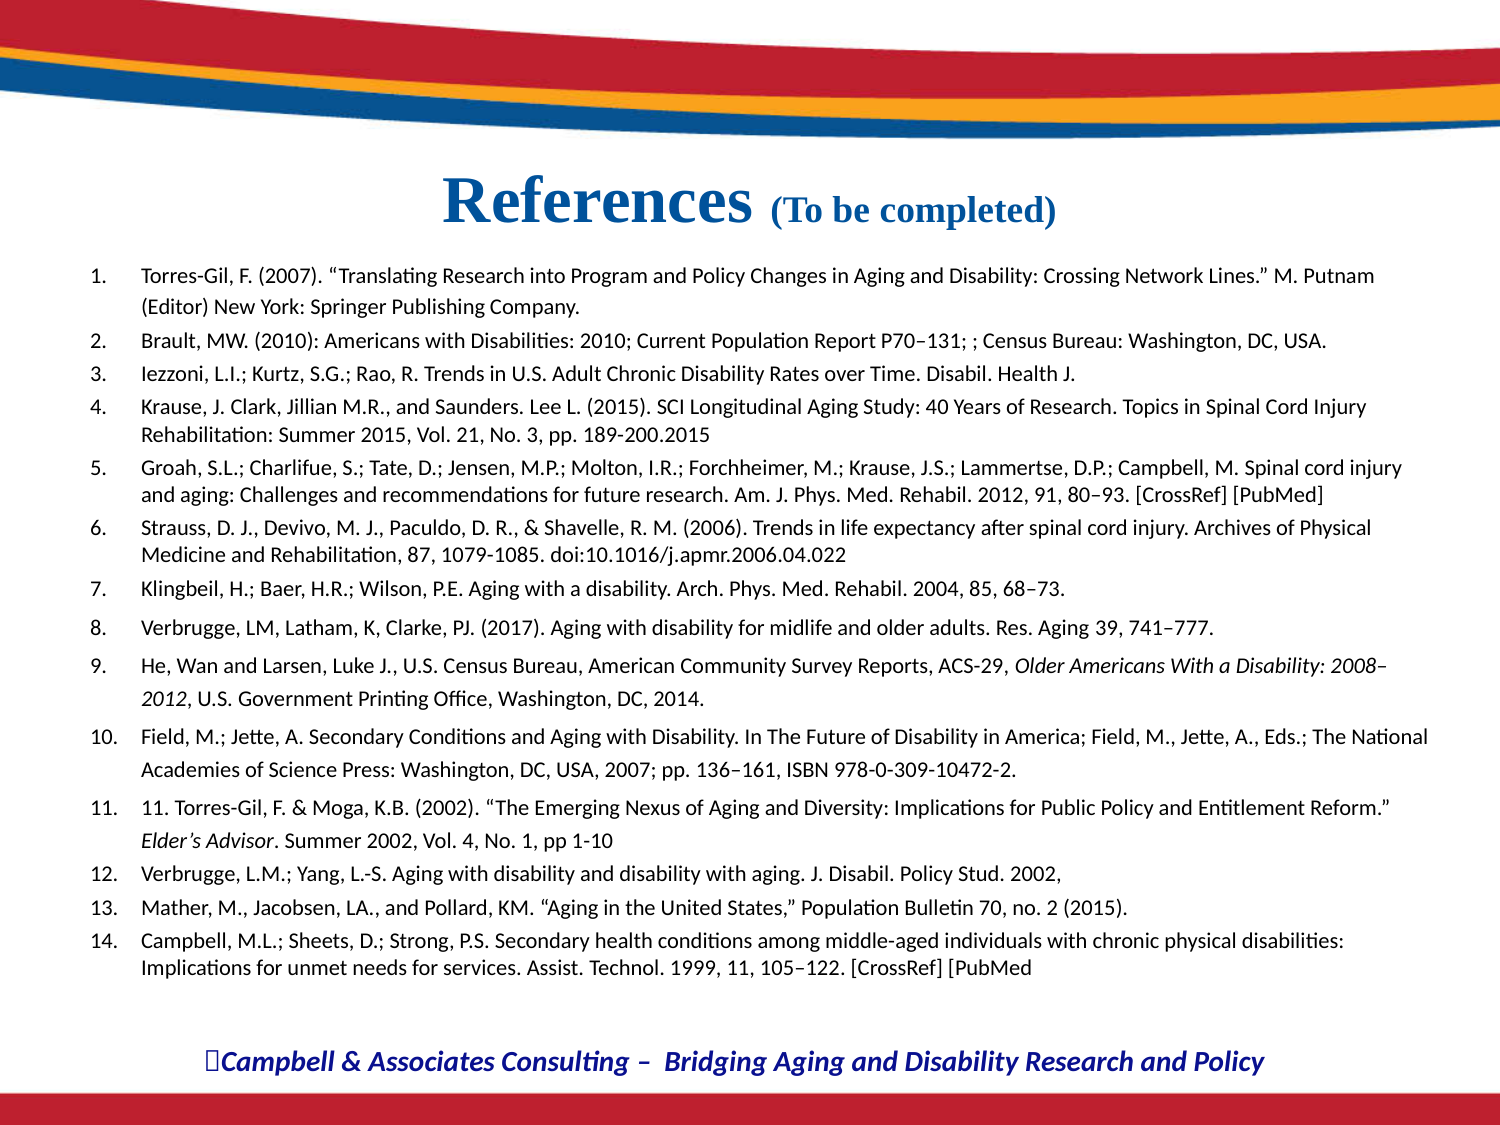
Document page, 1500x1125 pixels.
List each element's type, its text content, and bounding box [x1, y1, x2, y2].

title References (To be completed) [37, 136, 1463, 263]
picture [0, 0, 1500, 1125]
list Torres-Gil, F. (2007). “Translating Research into Program and Policy Changes in Aging and Disability: Crossing Network Lines.” M. Putnam (Editor) New York: Springer Publishing Company. Brault, MW. (2010): Americans with Disabilities: 2010; Current Population Report P70–131; ; Census Bureau: Washington, DC, USA. Iezzoni, L.I.; Kurtz, S.G.; Rao, R. Trends in U.S. Adult Chronic Disability Rates over Time. Disabil. Health J. Krause, J. Clark, Jillian M.R., and Saunders. Lee L. (2015). SCI Longitudinal Aging Study: 40 Years of Research. Topics in Spinal Cord Injury Rehabilitation: Summer 2015, Vol. 21, No. 3, pp. 189-200.2015 Groah, S.L.; Charlifue, S.; Tate, D.; Jensen, M.P.; Molton, I.R.; Forchheimer, M.; Krause, J.S.; Lammertse, D.P.; Campbell, M. Spinal cord injury and aging: Challenges and recommendations for future research. Am. J. Phys. Med. Rehabil. 2012, 91, 80–93. [CrossRef] [PubMed] Strauss, D. J., Devivo, M. J., Paculdo, D. R., & Shavelle, R. M. (2006). Trends in life expectancy after spinal cord injury. Archives of Physical Medicine and Rehabilitation, 87, 1079-1085. doi:10.1016/j.apmr.2006.04.022 Klingbeil, H.; Baer, H.R.; Wilson, P.E. Aging with a disability. Arch. Phys. Med. Rehabil. 2004, 85, 68–73. Verbrugge, LM, Latham, K, Clarke, PJ. (2017). Aging with disability for midlife and older adults. Res. Aging 39, 741–777. He, Wan and Larsen, Luke J., U.S. Census Bureau, American Community Survey Reports, ACS-29, Older Americans With a Disability: 2008–2012, U.S. Government Printing Office, Washington, DC, 2014. Field, M.; Jette, A. Secondary Conditions and Aging with Disability. In The Future of Disability in America; Field, M., Jette, A., Eds.; The National Academies of Science Press: Washington, DC, USA, 2007; pp. 136–161, ISBN 978-0-309-10472-2. 11. Torres-Gil, F. & Moga, K.B. (2002). “The Emerging Nexus of Aging and Diversity: Implications for Public Policy and Entitlement Reform.” Elder’s Advisor. Summer 2002, Vol. 4, No. 1, pp 1-10 Verbrugge, L.M.; Yang, L.-S. Aging with disability and disability with aging. J. Disabil. Policy Stud. 2002, Mather, M., Jacobsen, LA., and Pollard, KM. “Aging in the United States,” Population Bulletin 70, no. 2 (2015). Campbell, M.L.; Sheets, D.; Strong, P.S. Secondary health conditions among middle-aged individuals with chronic physical disabilities: Implications for unmet needs for services. Assist. Technol. 1999, 11, 105–122. [CrossRef] [PubMed [75, 249, 1450, 988]
text_box Campbell & Associates Consulting – Bridging Aging and Disability Research and Policy [75, 1035, 1400, 1086]
